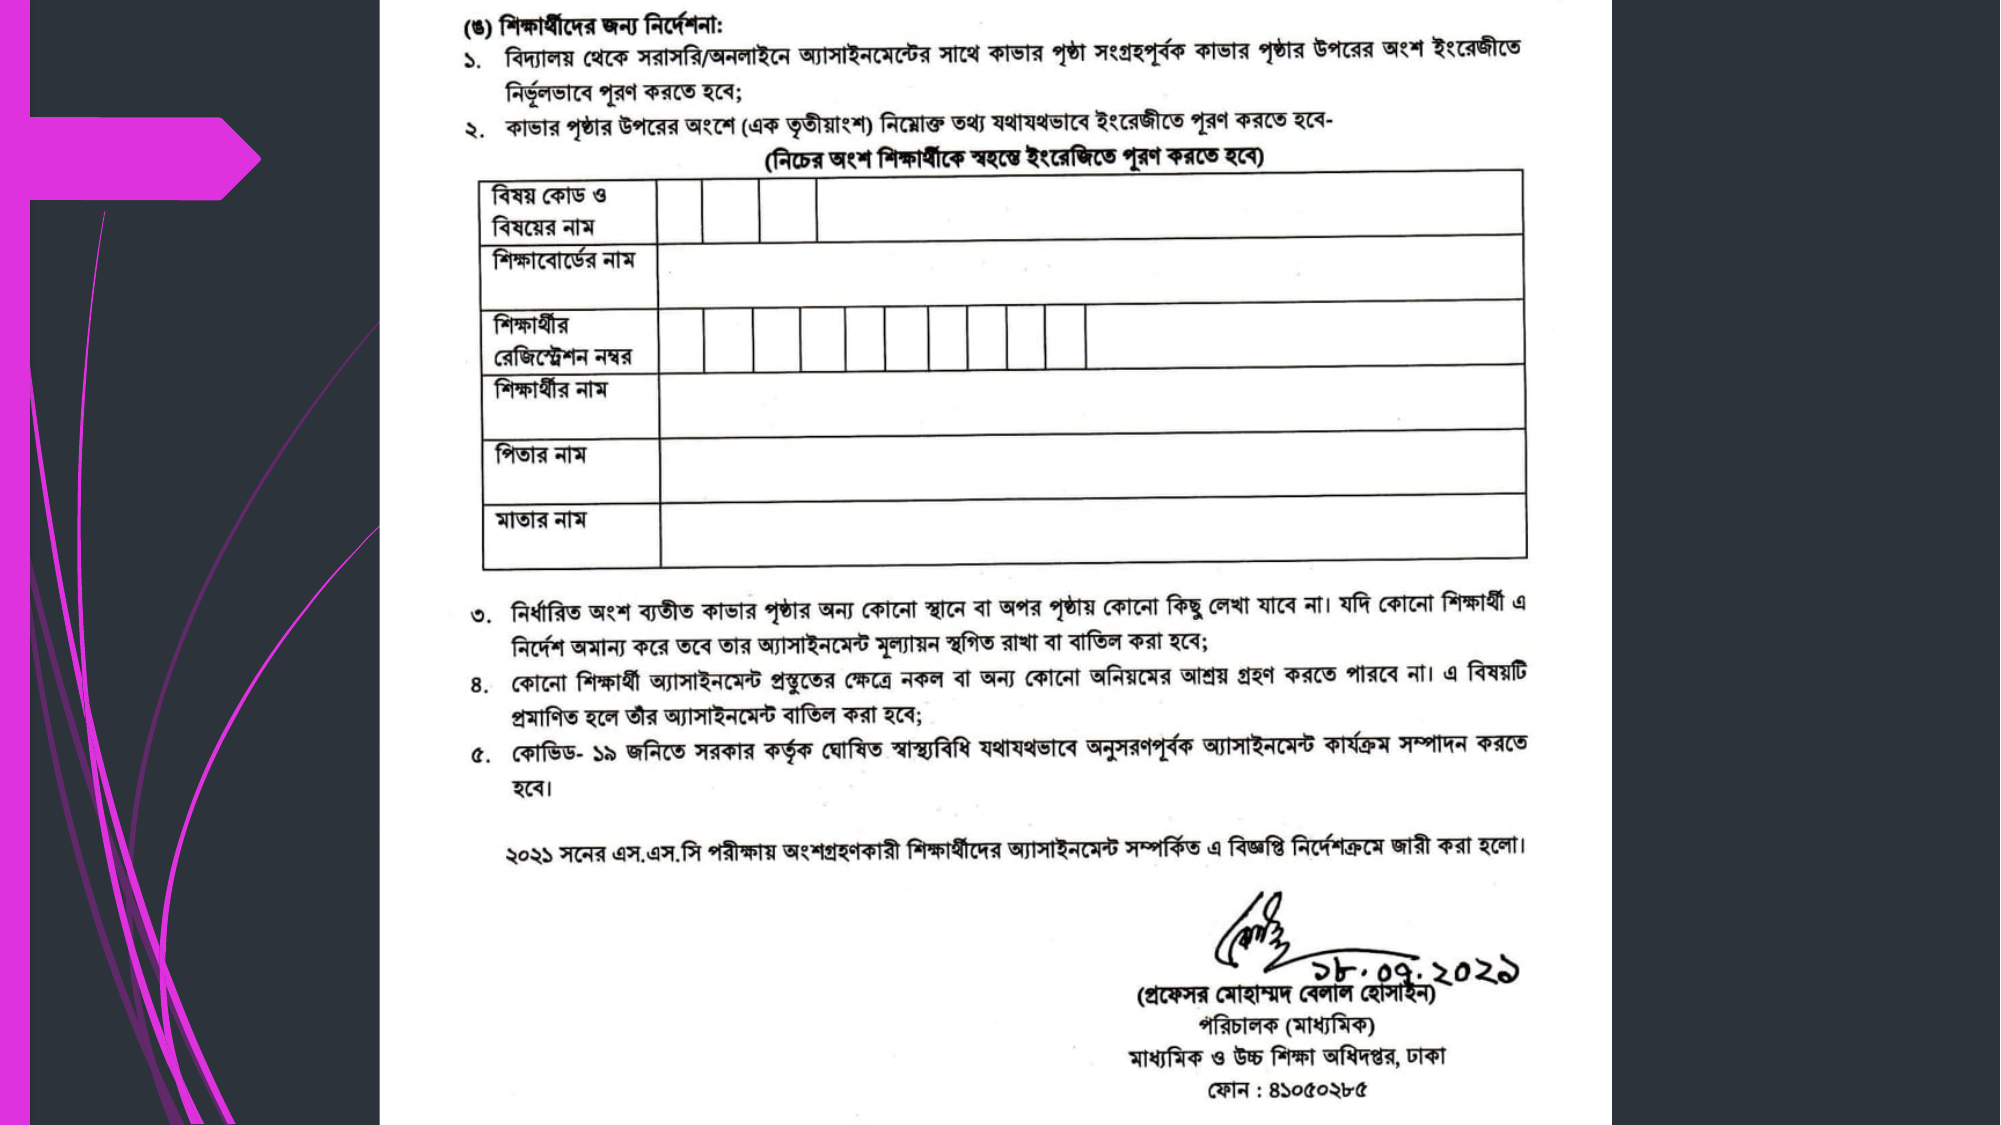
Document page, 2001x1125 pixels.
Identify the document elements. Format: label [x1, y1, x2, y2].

picture [379, 0, 1613, 1125]
